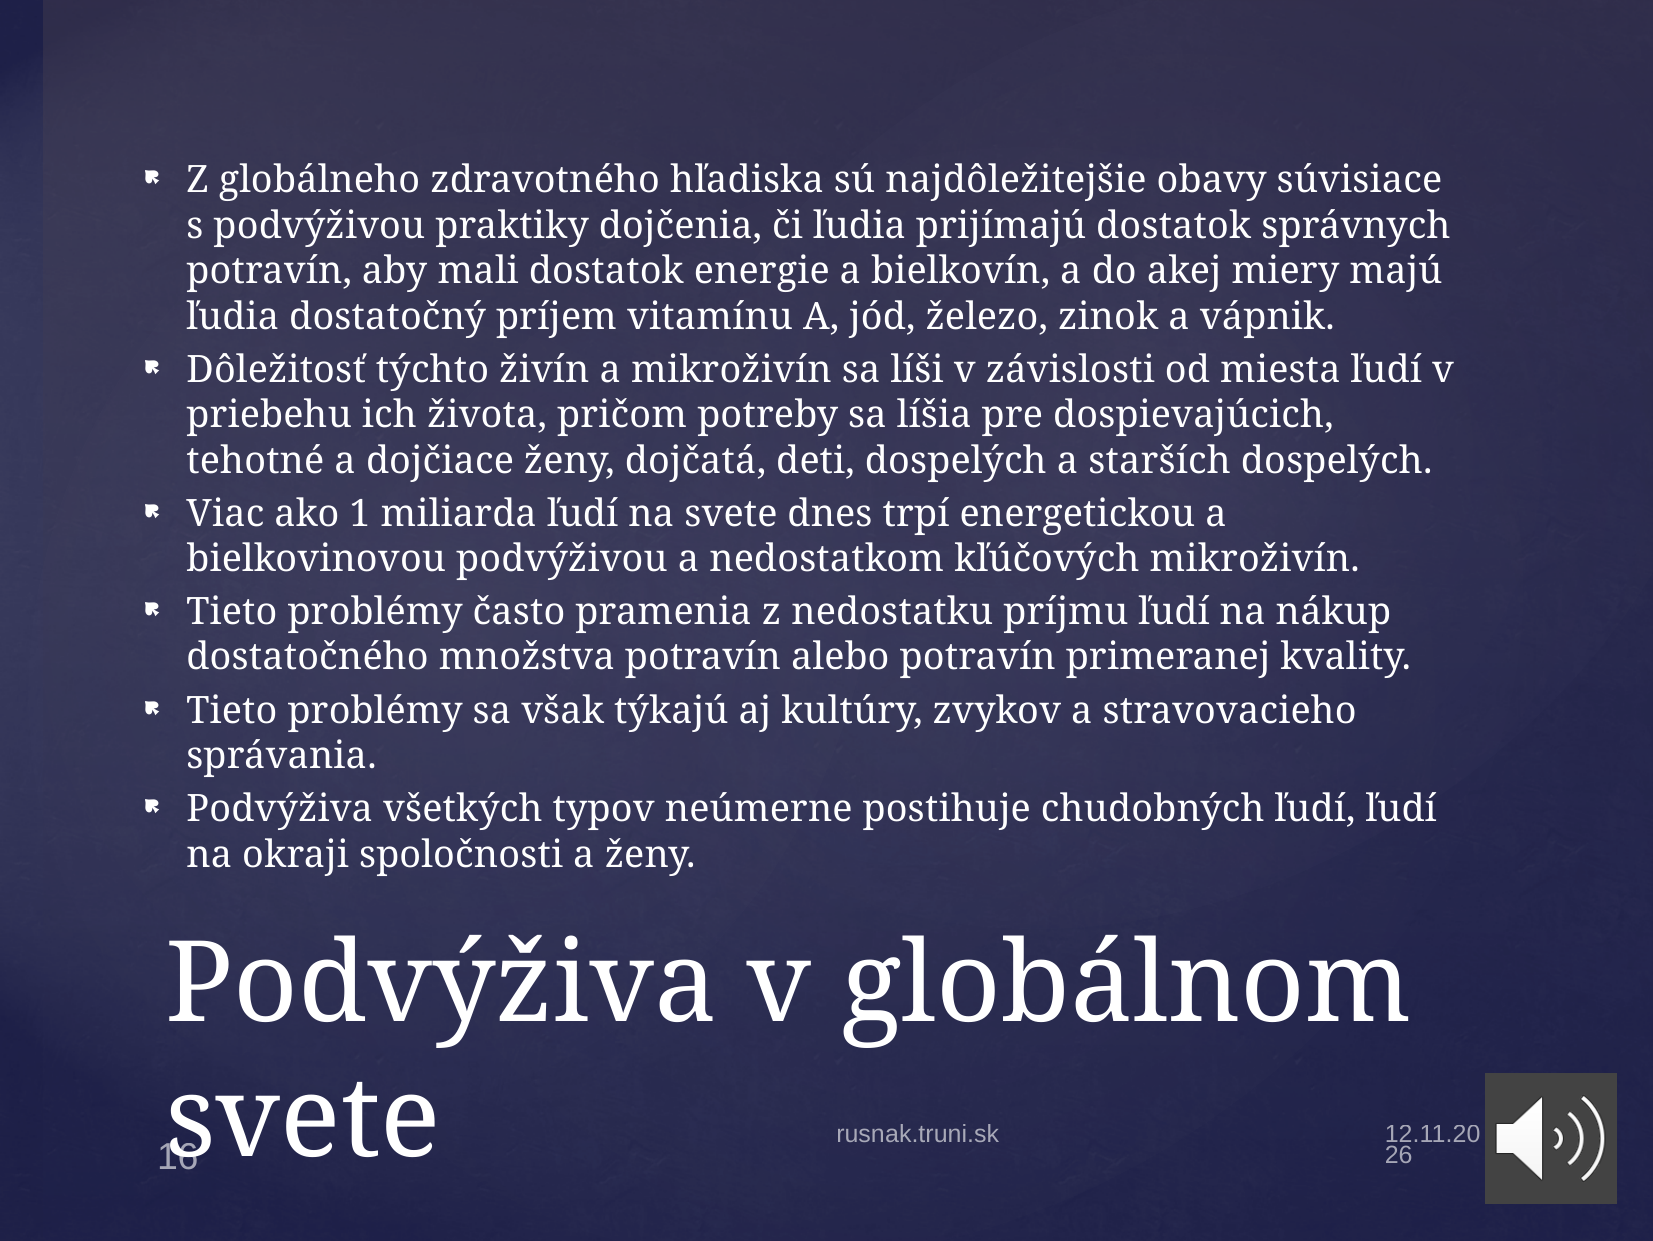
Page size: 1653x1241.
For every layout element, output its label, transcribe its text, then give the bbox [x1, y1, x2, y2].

list Z globálneho zdravotného hľadiska sú najdôležitejšie obavy súvisiace s podvýživou praktiky dojčenia, či ľudia prijímajú dostatok správnych potravín, aby mali dostatok energie a bielkovín, a do akej miery majú ľudia dostatočný príjem vitamínu A, jód, železo, zinok a vápnik. Dôležitosť týchto živín a mikroživín sa líši v závislosti od miesta ľudí v priebehu ich života, pričom potreby sa líšia pre dospievajúcich, tehotné a dojčiace ženy, dojčatá, deti, dospelých a starších dospelých. Viac ako 1 miliarda ľudí na svete dnes trpí energetickou a bielkovinovou podvýživou a nedostatkom kľúčových mikroživín. Tieto problémy často pramenia z nedostatku príjmu ľudí na nákup dostatočného množstva potravín alebo potravín primeranej kvality. Tieto problémy sa však týkajú aj kultúry, zvykov a stravovacieho správania. Podvýživa všetkých typov neúmerne postihuje chudobných ľudí, ľudí na okraji spoločnosti a ženy. [123, 124, 1488, 906]
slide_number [1368, 1113, 1473, 1180]
footer rusnak.truni.sk [819, 1113, 1027, 1180]
picture [1483, 1071, 1618, 1206]
slide_number 16 [140, 1122, 276, 1180]
title Podvýživa v globálnom svete [148, 1021, 1513, 1187]
